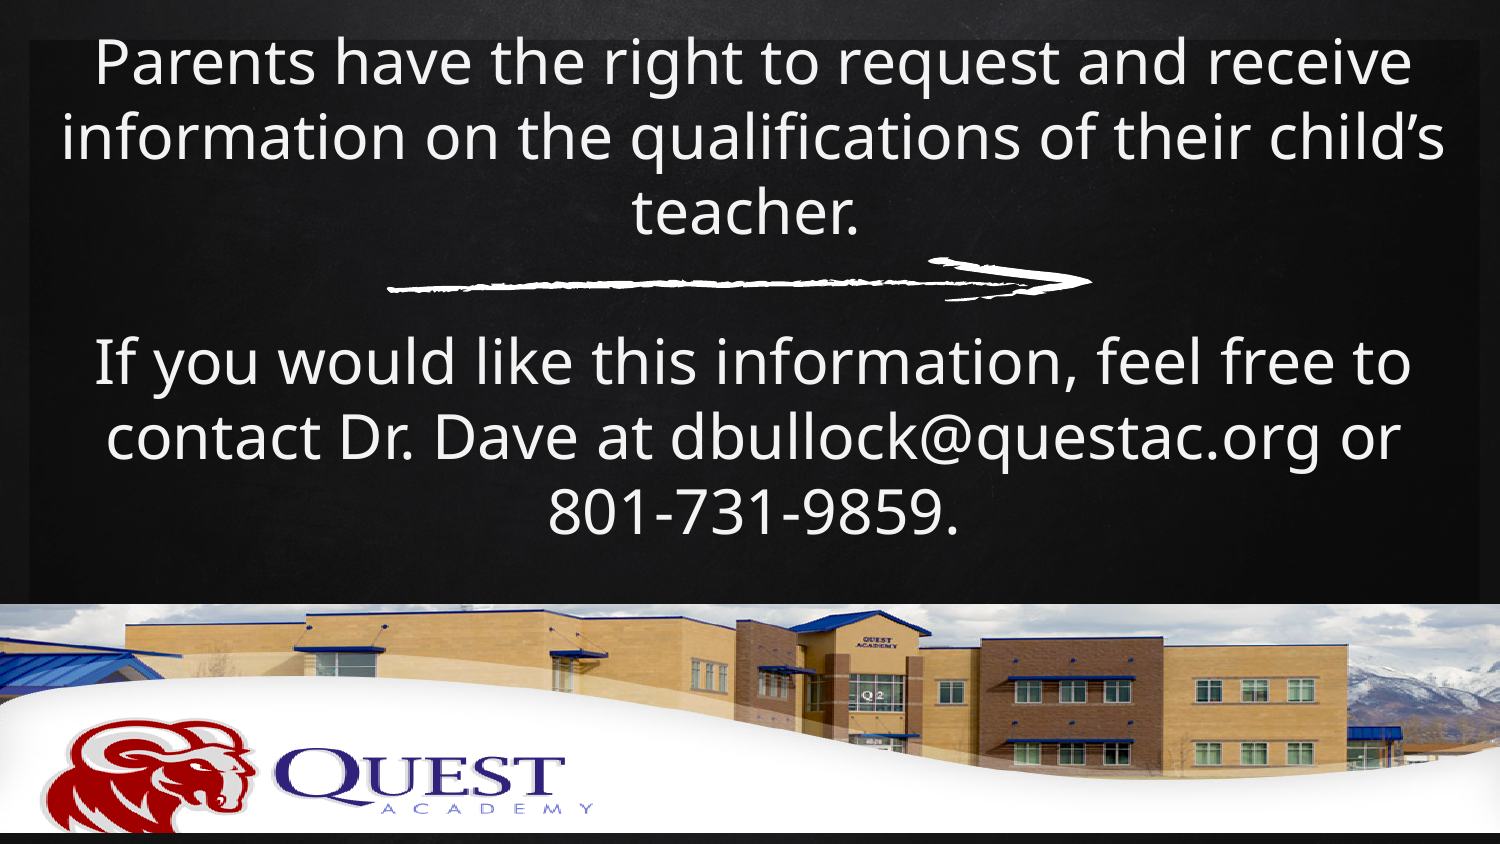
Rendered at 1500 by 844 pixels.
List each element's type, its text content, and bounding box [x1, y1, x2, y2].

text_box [386, 257, 1093, 302]
picture [0, 0, 1500, 844]
title Parents have the right to request and receive information on the qualifications of their child’s teacher. If you would like this information, feel free to contact Dr. Dave at dbullock@questac.org or 801-731-9859. [29, 39, 1480, 603]
